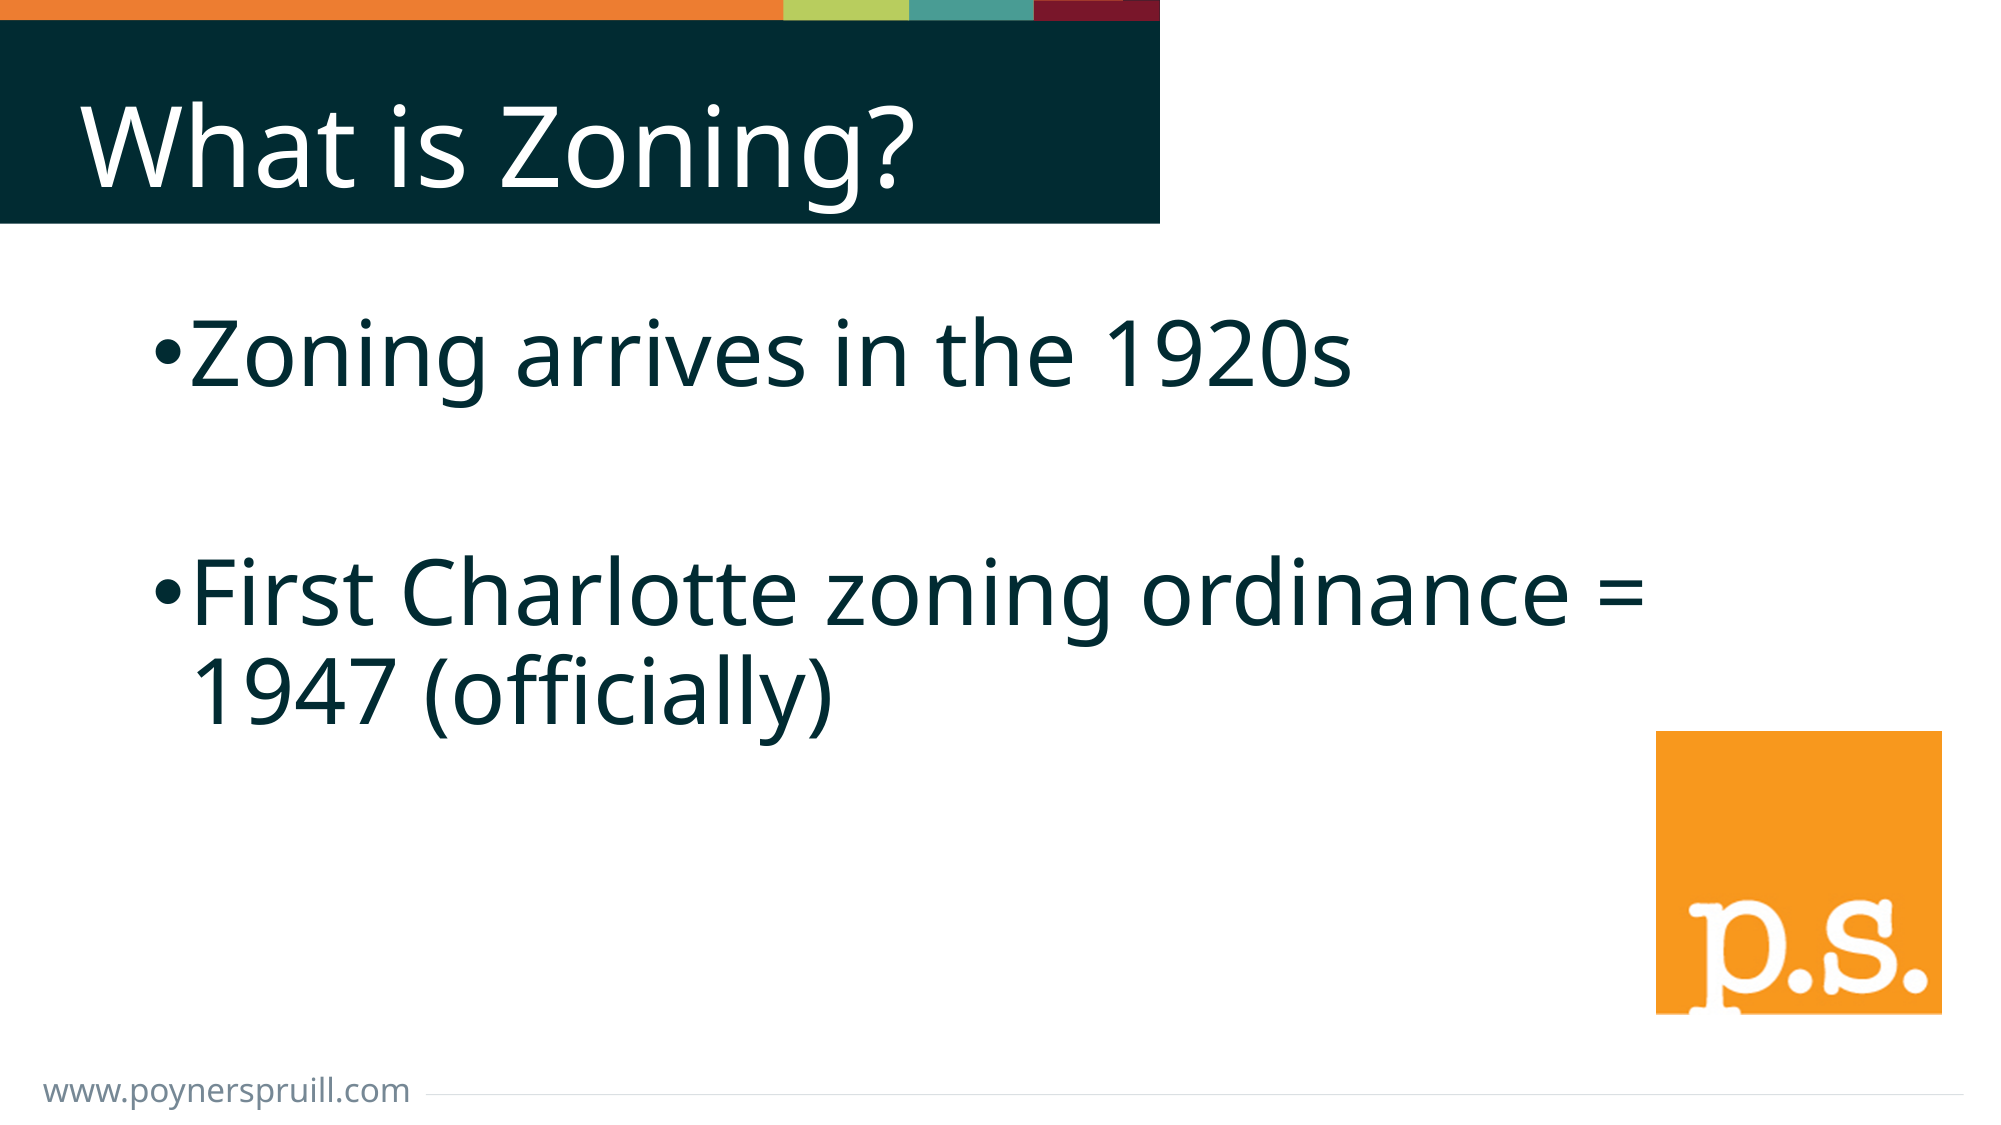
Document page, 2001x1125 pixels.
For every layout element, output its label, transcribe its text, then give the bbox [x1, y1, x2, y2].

list What is Zoning? [64, 83, 1160, 223]
picture [1656, 731, 1942, 1016]
list Zoning arrives in the 1920s First Charlotte zoning ordinance = 1947 (officially) [137, 299, 1863, 1014]
